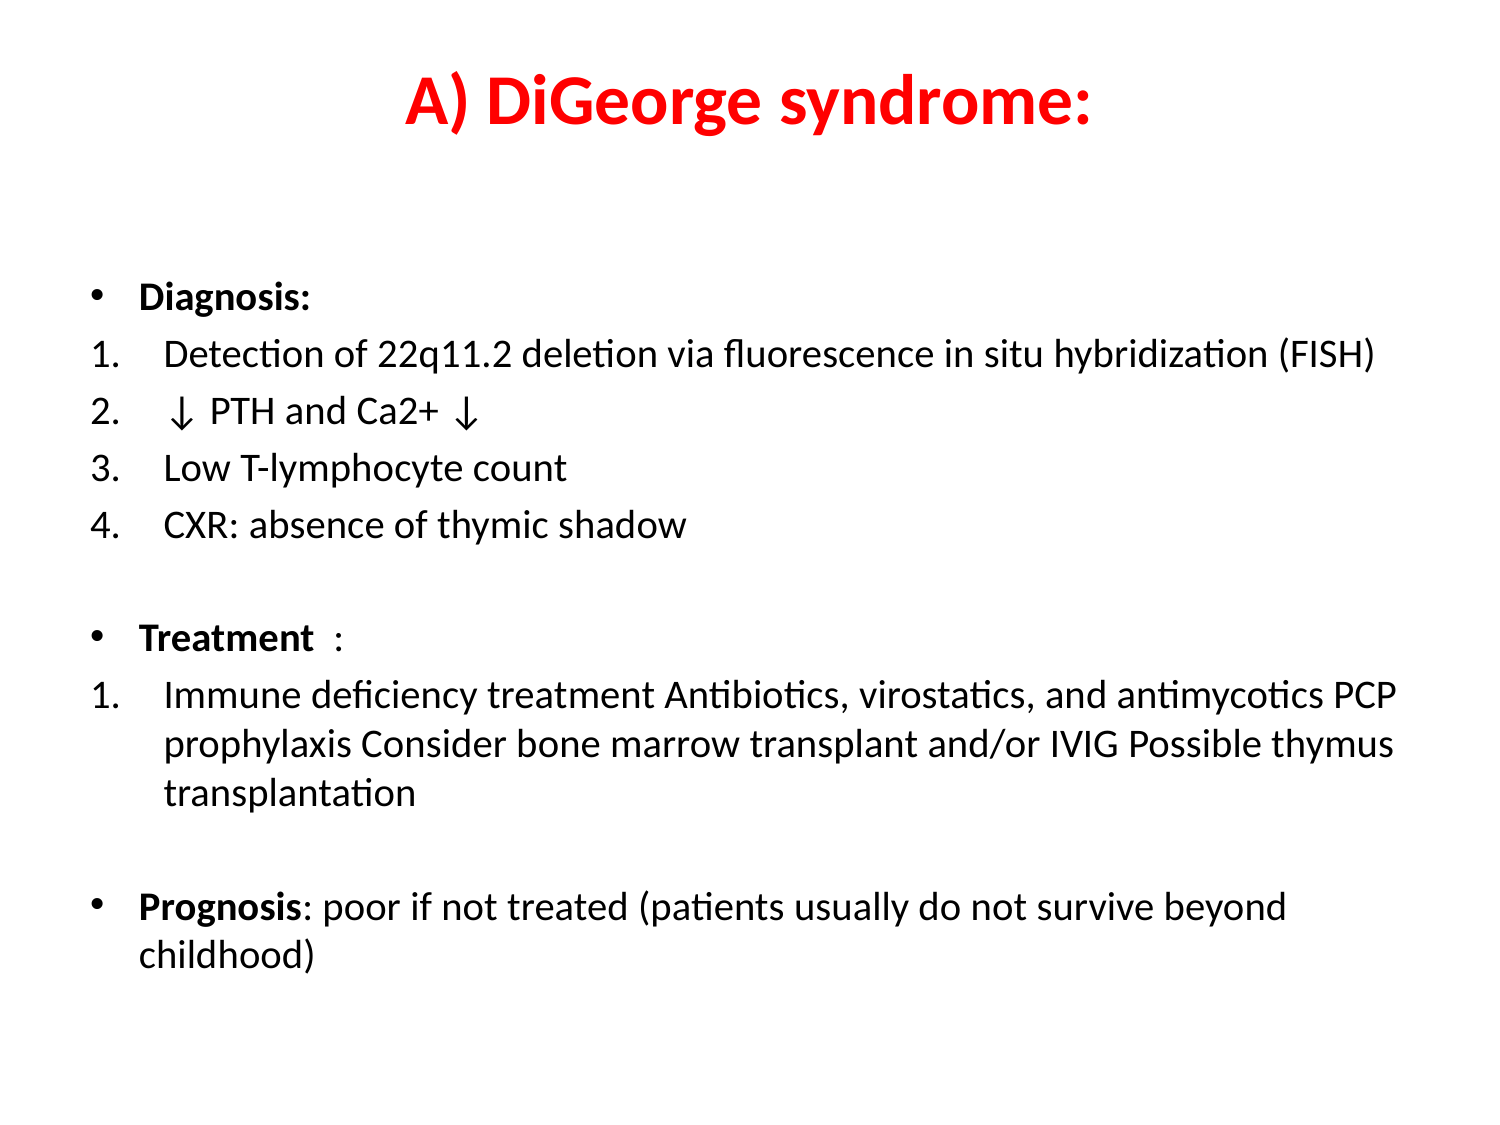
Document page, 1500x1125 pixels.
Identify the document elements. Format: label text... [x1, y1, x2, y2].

list Diagnosis: Detection of 22q11.2 deletion via fluorescence in situ hybridization (FISH) ↓ PTH and Ca2+ ↓ Low T-lymphocyte count CXR: absence of thymic shadow Treatment : Immune deficiency treatment Antibiotics, virostatics, and antimycotics PCP prophylaxis Consider bone marrow transplant and/or IVIG Possible thymus transplantation Prognosis: poor if not treated (patients usually do not survive beyond childhood) [75, 262, 1425, 1005]
title A) DiGeorge syndrome: [75, 45, 1425, 233]
